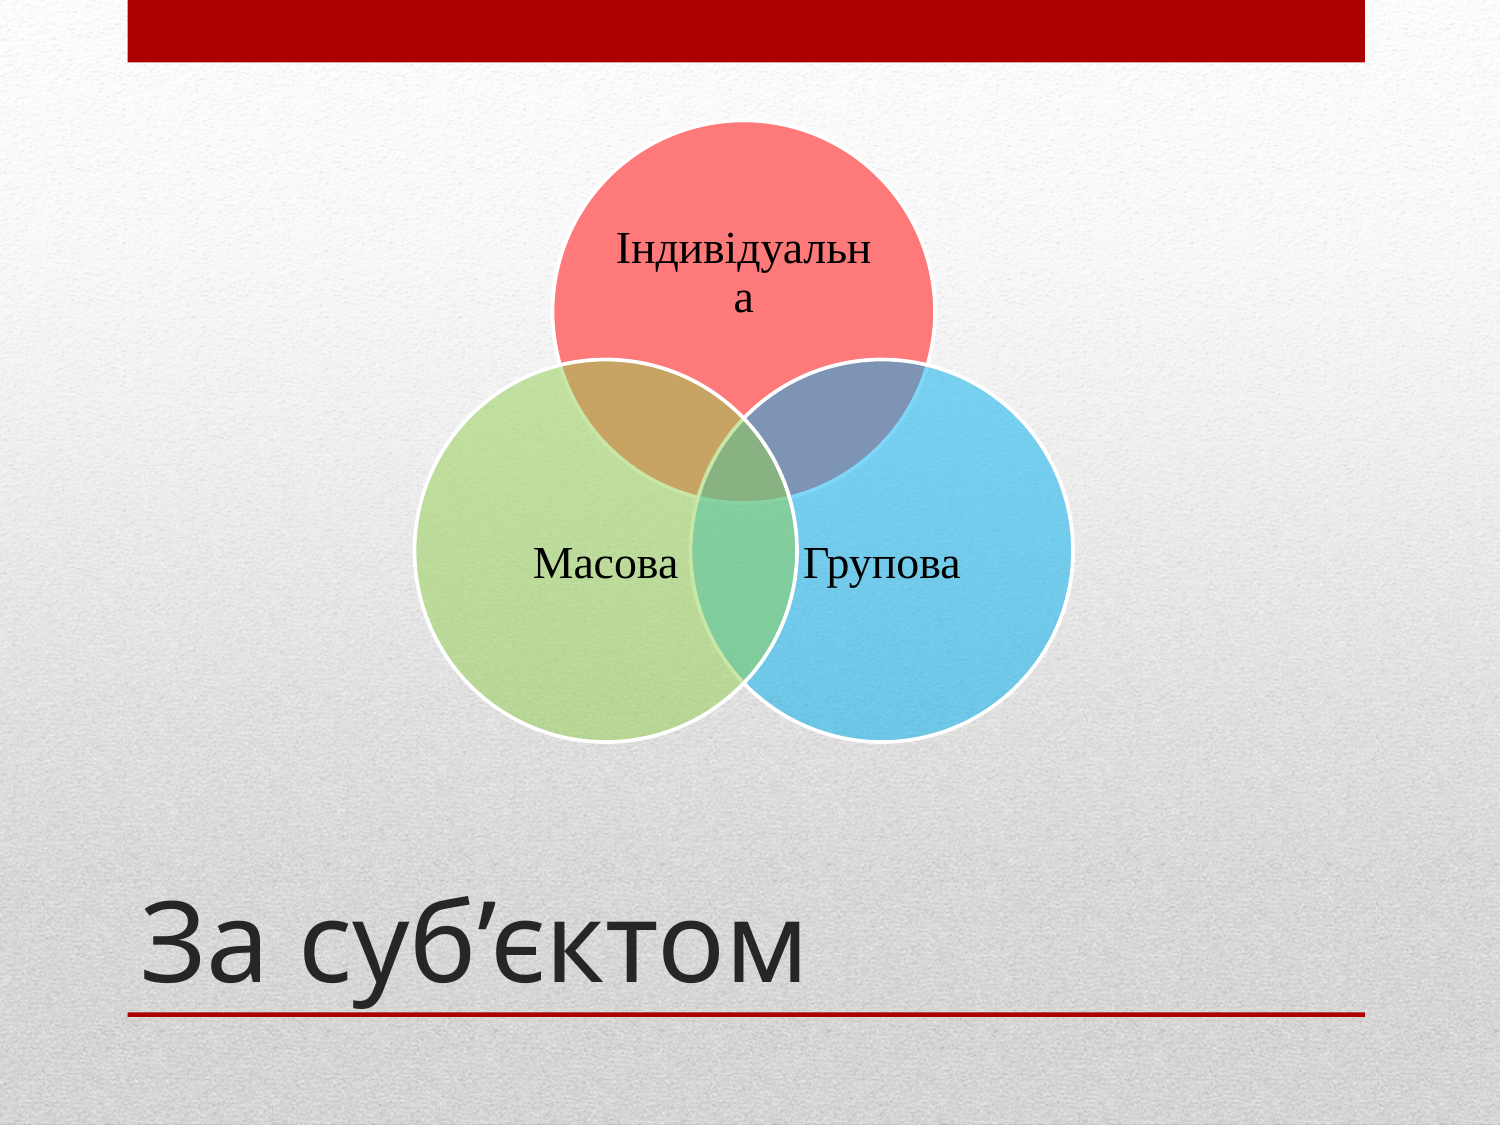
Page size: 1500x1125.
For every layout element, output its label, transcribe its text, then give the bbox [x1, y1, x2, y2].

title За суб’єктом [125, 760, 1238, 1013]
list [124, 111, 1364, 751]
